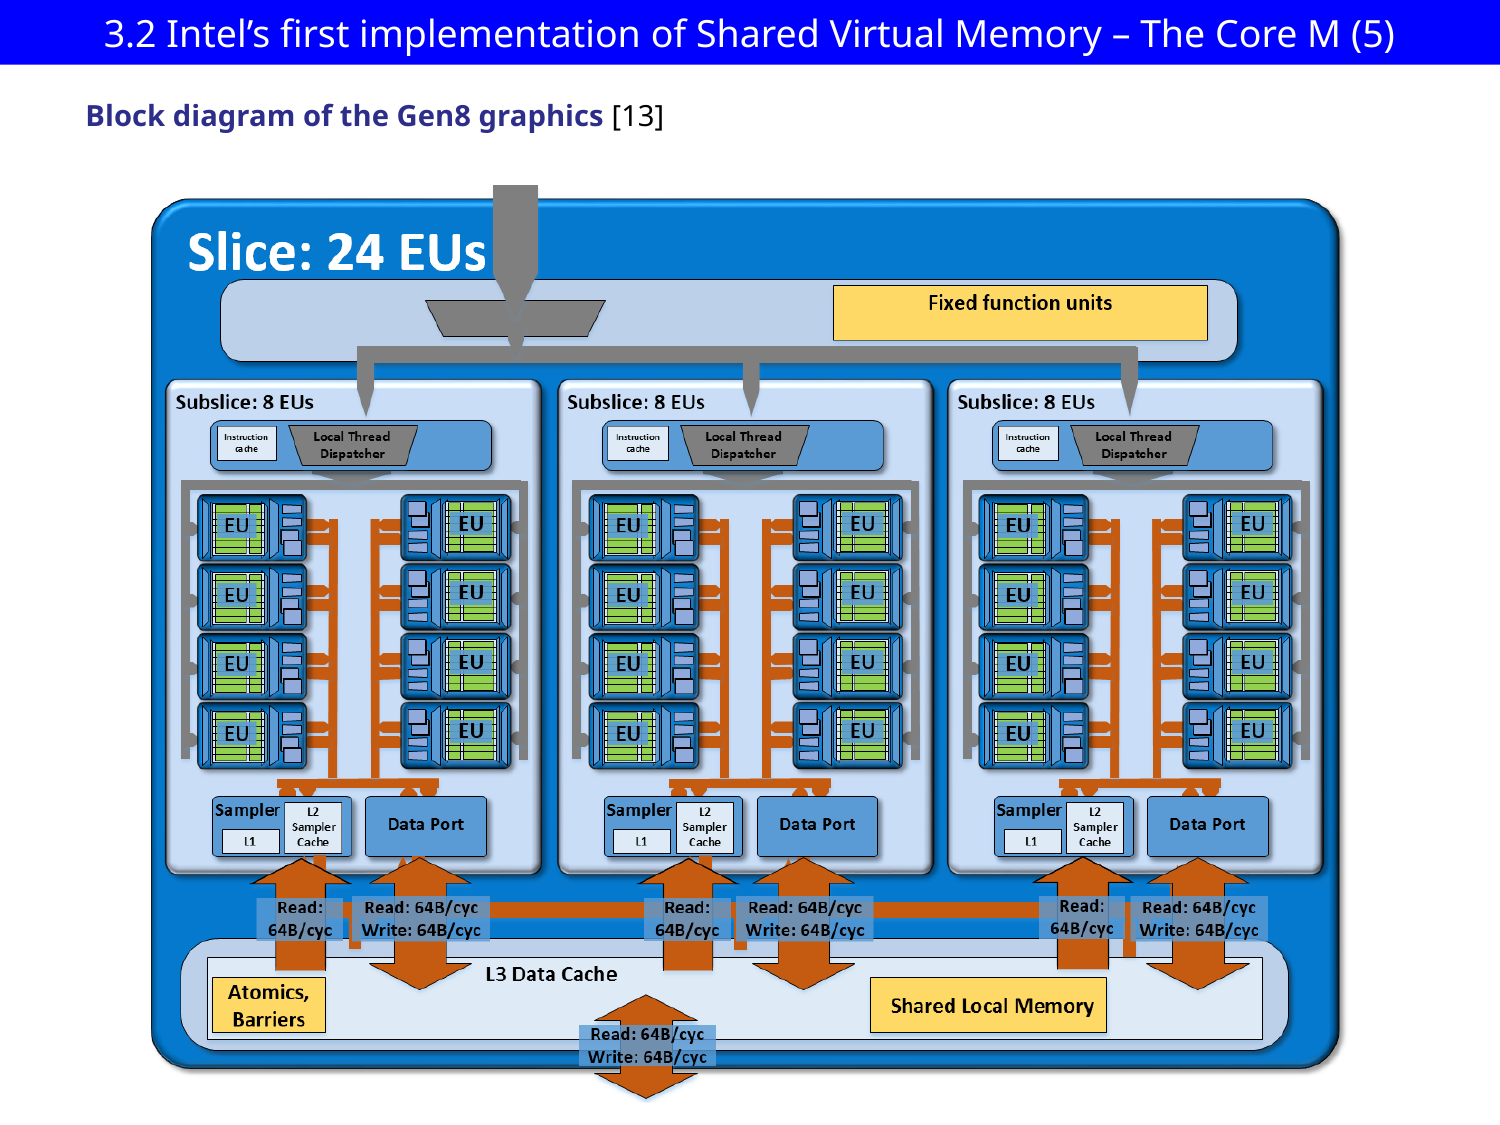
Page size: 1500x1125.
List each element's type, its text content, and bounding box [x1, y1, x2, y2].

title 3.2 Intel’s first implementation of Shared Virtual Memory – The Core M (5) [0, 0, 1500, 65]
text_box Block diagram of the Gen8 graphics [13] [70, 89, 680, 140]
picture [142, 179, 1350, 1104]
